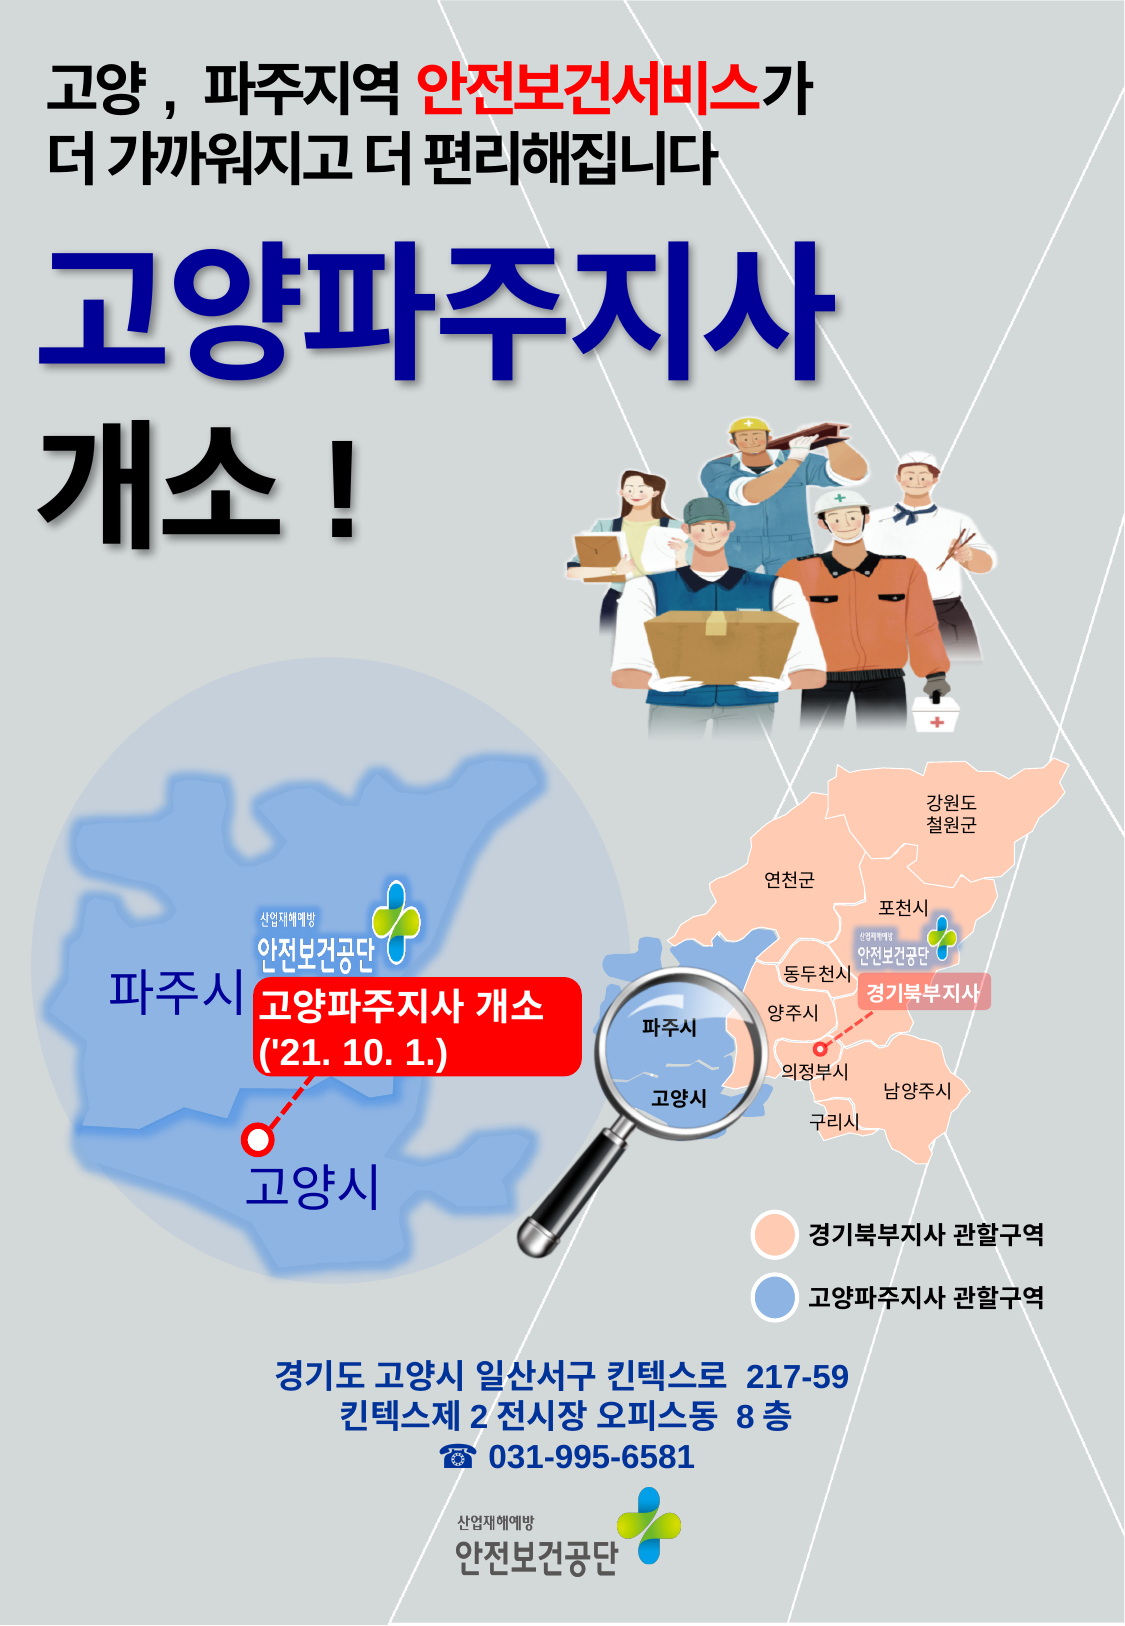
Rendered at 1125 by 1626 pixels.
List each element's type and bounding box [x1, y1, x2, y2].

text_box [30, 656, 1125, 1321]
picture [0, 0, 1125, 1625]
